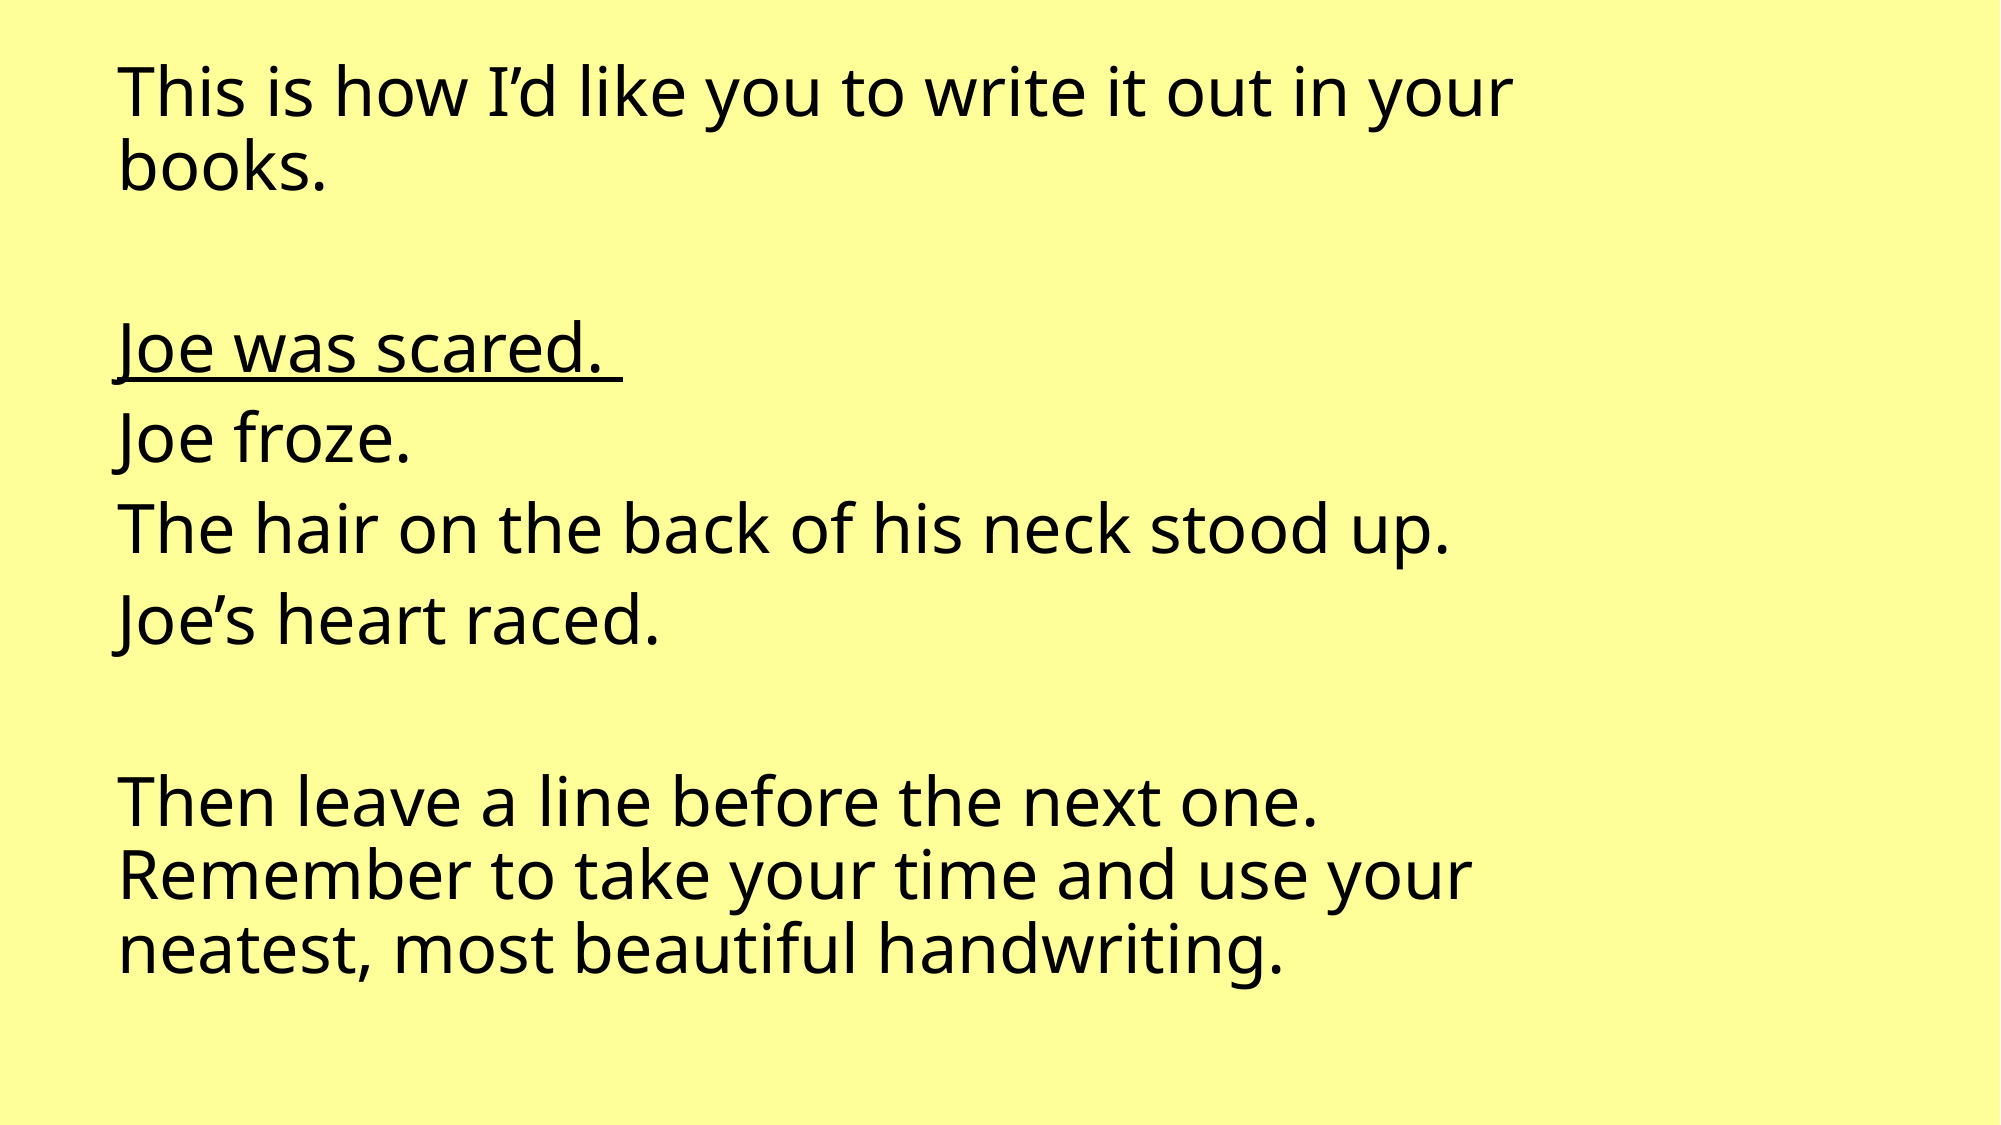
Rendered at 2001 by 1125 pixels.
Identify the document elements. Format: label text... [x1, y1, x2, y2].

subtitle This is how I’d like you to write it out in your books. Joe was scared. Joe froze. The hair on the back of his neck stood up. Joe’s heart raced. Then leave a line before the next one. Remember to take your time and use your neatest, most beautiful handwriting. [102, 50, 1672, 763]
text_box [102, 763, 1936, 1125]
